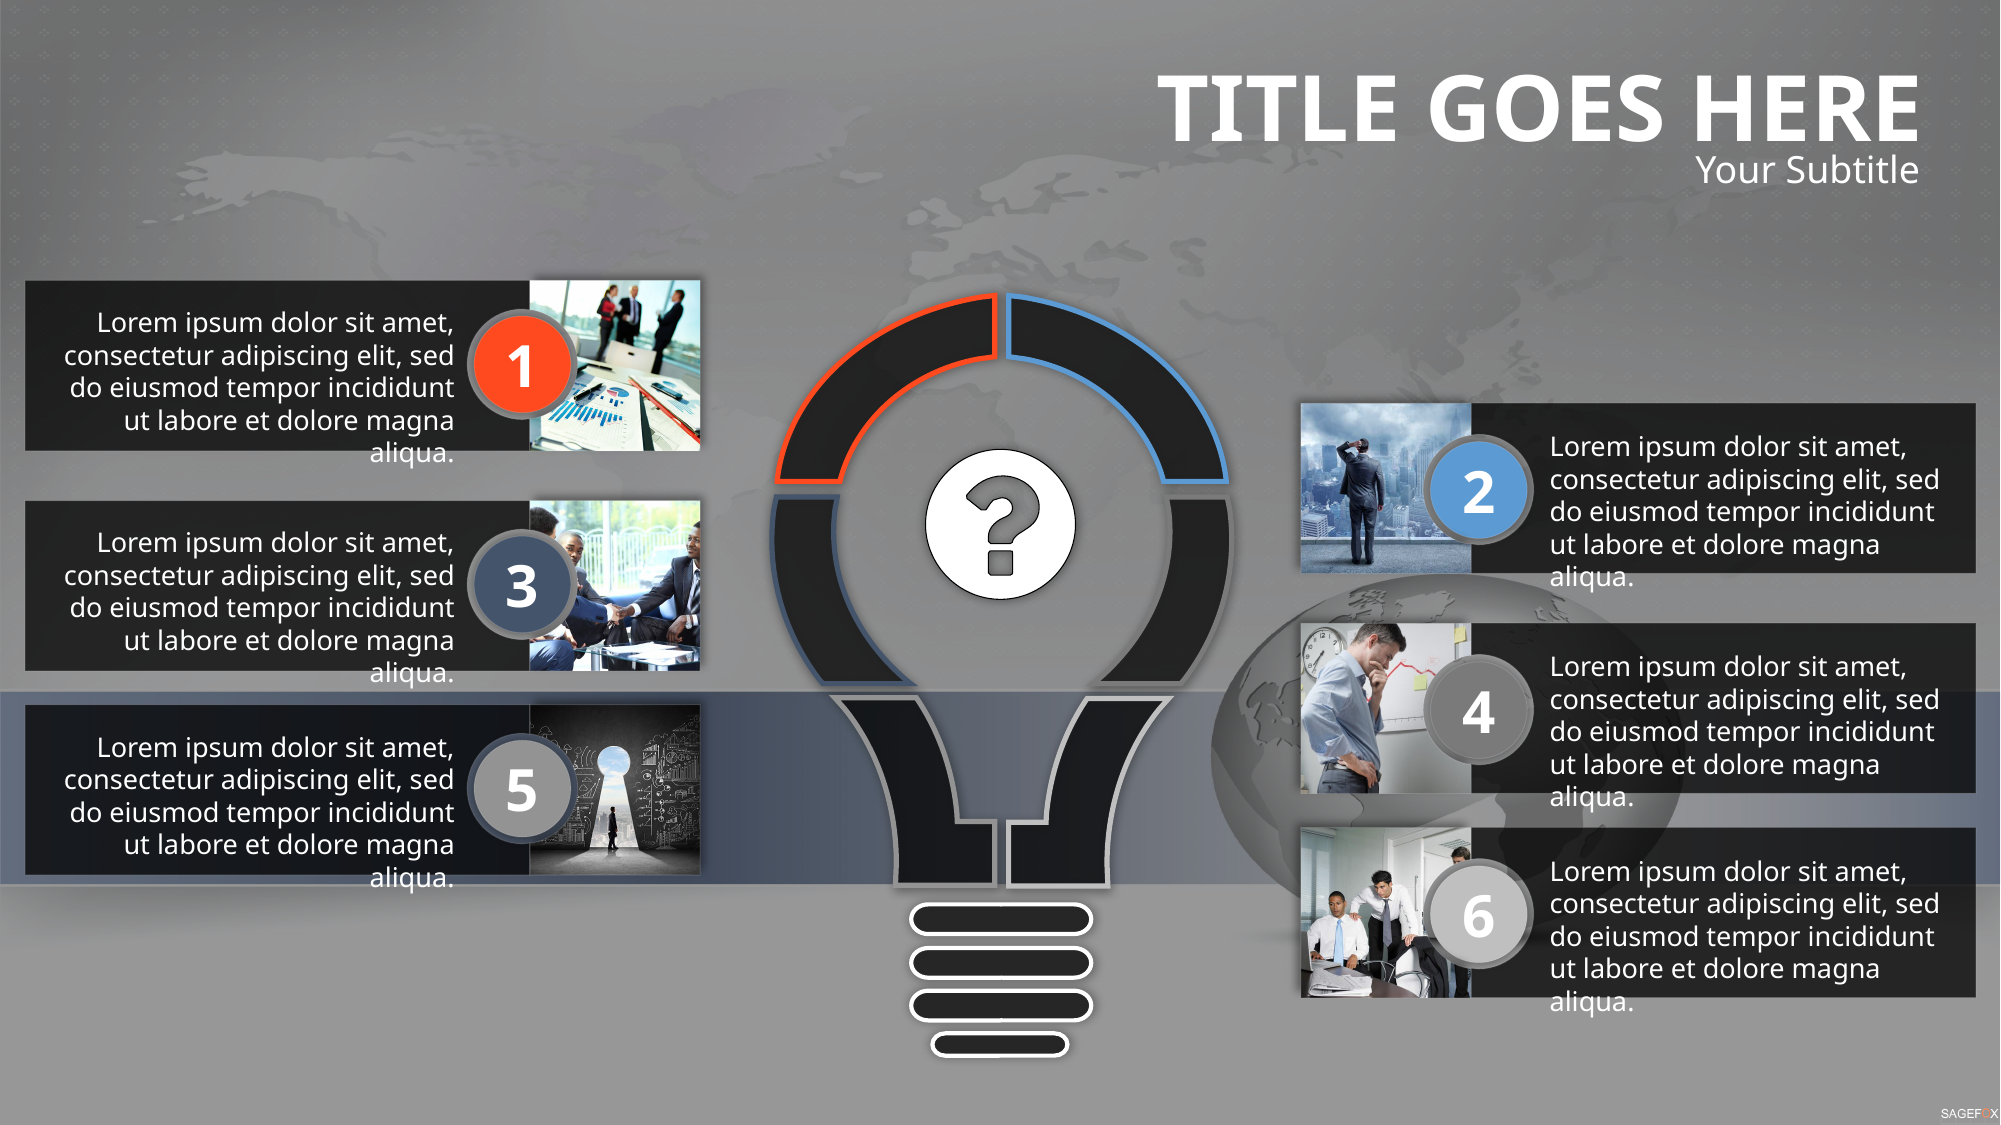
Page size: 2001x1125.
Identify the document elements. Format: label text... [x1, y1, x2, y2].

text_box Lorem ipsum dolor sit amet, consectetur adipiscing elit, sed do eiusmod tempor incididunt ut labore et dolore magna aliqua. [1549, 649, 1965, 813]
text_box Lorem ipsum dolor sit amet, consectetur adipiscing elit, sed do eiusmod tempor incididunt ut labore et dolore magna aliqua. [39, 525, 455, 689]
text_box Lorem ipsum dolor sit amet, consectetur adipiscing elit, sed do eiusmod tempor incididunt ut labore et dolore magna aliqua. [39, 305, 455, 469]
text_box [1035, 42, 1939, 199]
text_box [1473, 826, 1977, 999]
text_box [832, 696, 996, 887]
text_box [24, 279, 531, 452]
text_box [776, 294, 996, 483]
text_box [910, 989, 1093, 1022]
text_box [1007, 697, 1171, 888]
text_box [1089, 495, 1233, 685]
text_box [1299, 402, 1473, 575]
text_box 4 [1429, 660, 1529, 760]
text_box [1299, 826, 1473, 999]
text_box [931, 1032, 1069, 1057]
text_box [910, 946, 1093, 979]
text_box [531, 279, 702, 452]
text_box [1473, 402, 1977, 575]
text_box [770, 495, 914, 685]
text_box [24, 703, 531, 877]
text_box [531, 703, 702, 877]
text_box 1 [473, 314, 572, 414]
text_box [531, 499, 702, 672]
text_box [1299, 622, 1473, 795]
picture [0, 0, 2001, 1125]
text_box [24, 499, 531, 672]
text_box Lorem ipsum dolor sit amet, consectetur adipiscing elit, sed do eiusmod tempor incididunt ut labore et dolore magna aliqua. [1549, 854, 1965, 1017]
text_box [910, 903, 1093, 936]
text_box 5 [473, 739, 572, 839]
text_box Lorem ipsum dolor sit amet, consectetur adipiscing elit, sed do eiusmod tempor incididunt ut labore et dolore magna aliqua. [1549, 429, 1965, 593]
text_box 2 [1429, 440, 1529, 540]
text_box 6 [1429, 864, 1529, 964]
text_box 3 [473, 535, 572, 634]
text_box [1007, 294, 1228, 483]
text_box [925, 449, 1076, 600]
text_box Lorem ipsum dolor sit amet, consectetur adipiscing elit, sed do eiusmod tempor incididunt ut labore et dolore magna aliqua. [39, 729, 455, 893]
text_box [1473, 622, 1977, 795]
